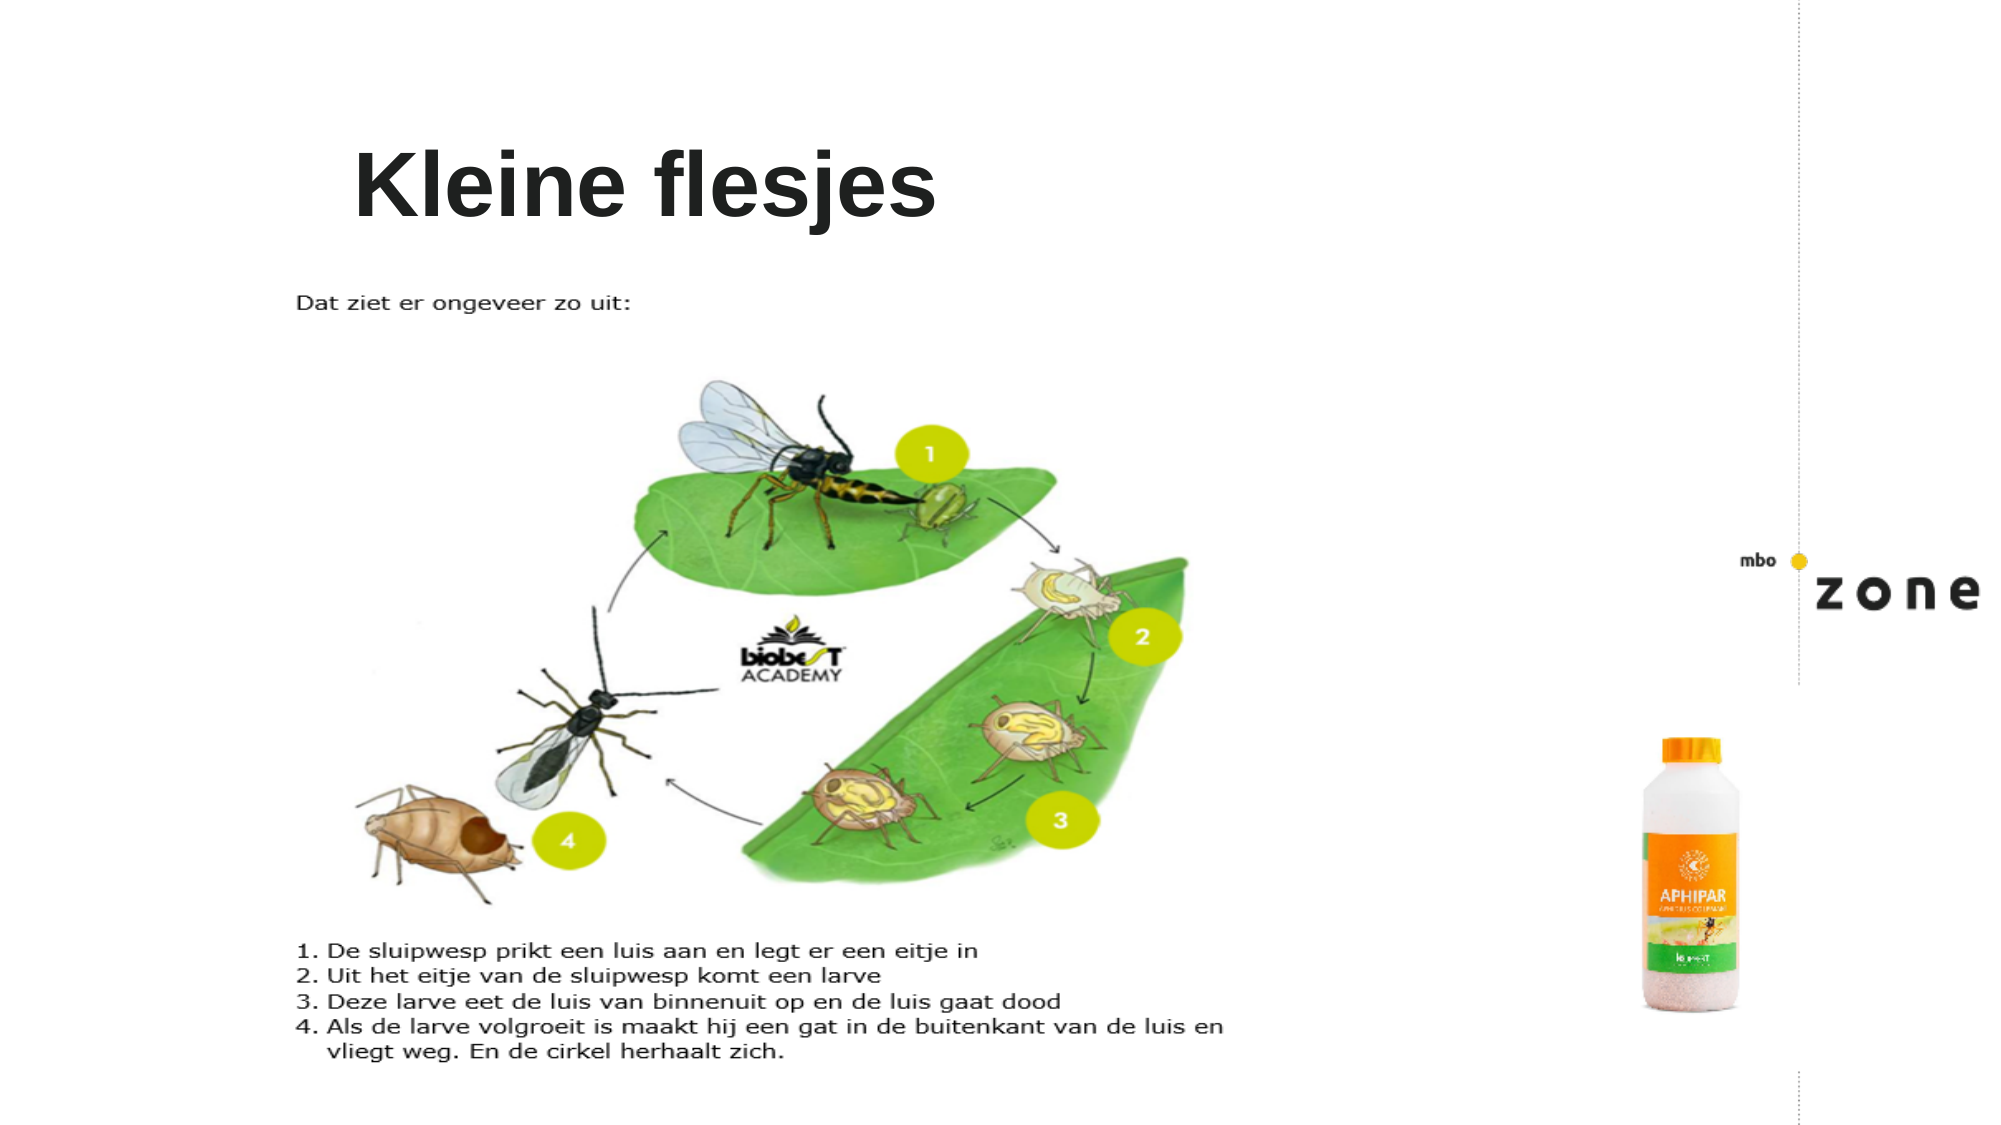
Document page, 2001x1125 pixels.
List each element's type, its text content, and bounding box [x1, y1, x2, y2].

title Kleine flesjes [353, 137, 1647, 301]
picture [266, 267, 1308, 1078]
picture [1498, 0, 2001, 1125]
